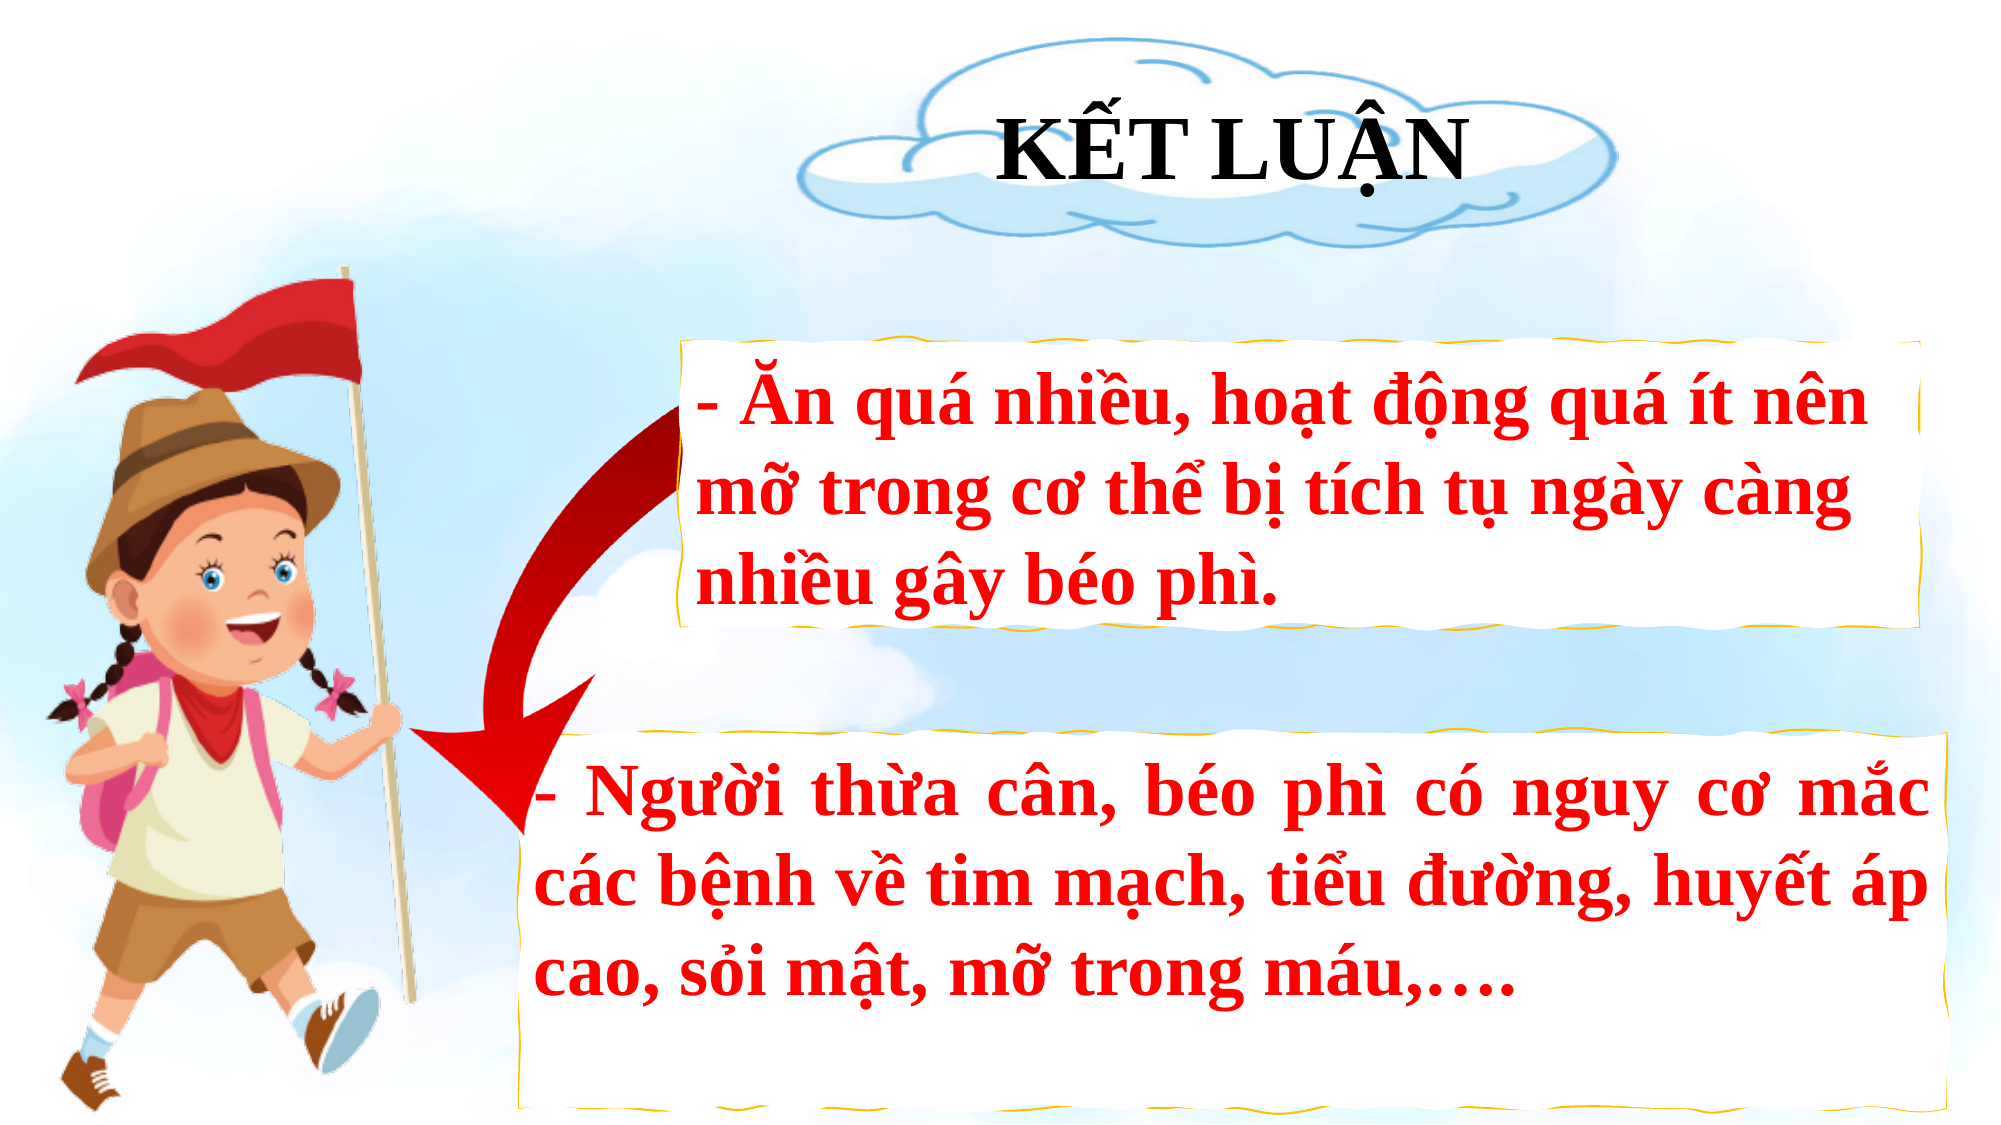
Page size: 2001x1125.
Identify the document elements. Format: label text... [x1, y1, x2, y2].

picture [0, 1, 2001, 1125]
text_box - Người thừa cân, béo phì có nguy cơ mắc các bệnh về tim mạch, tiểu đường, huyết áp cao, sỏi mật, mỡ trong máu,…. [667, 727, 1951, 1115]
text_box - Ăn quá nhiều, hoạt động quá ít nên mỡ trong cơ thể bị tích tụ ngày càng nhiều gây béo phì. [679, 335, 1924, 633]
